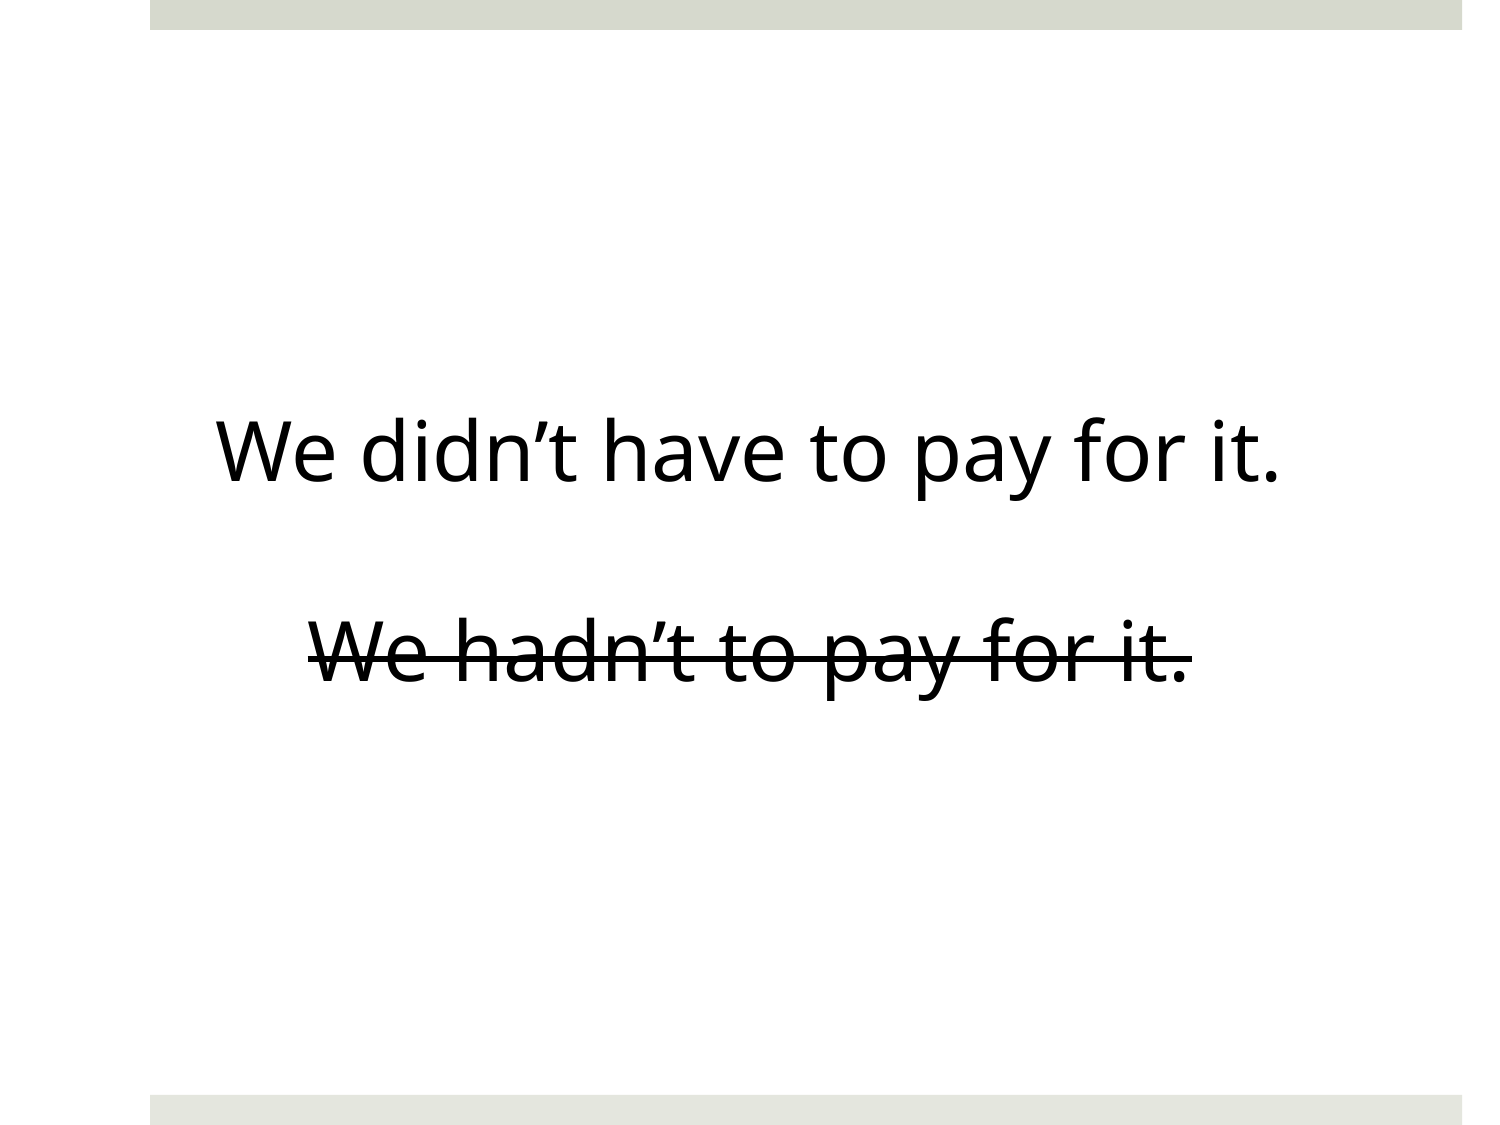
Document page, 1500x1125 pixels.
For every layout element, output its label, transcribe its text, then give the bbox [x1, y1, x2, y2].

text_box We didn’t have to pay for it. We hadn’t to pay for it. [90, 290, 1409, 706]
